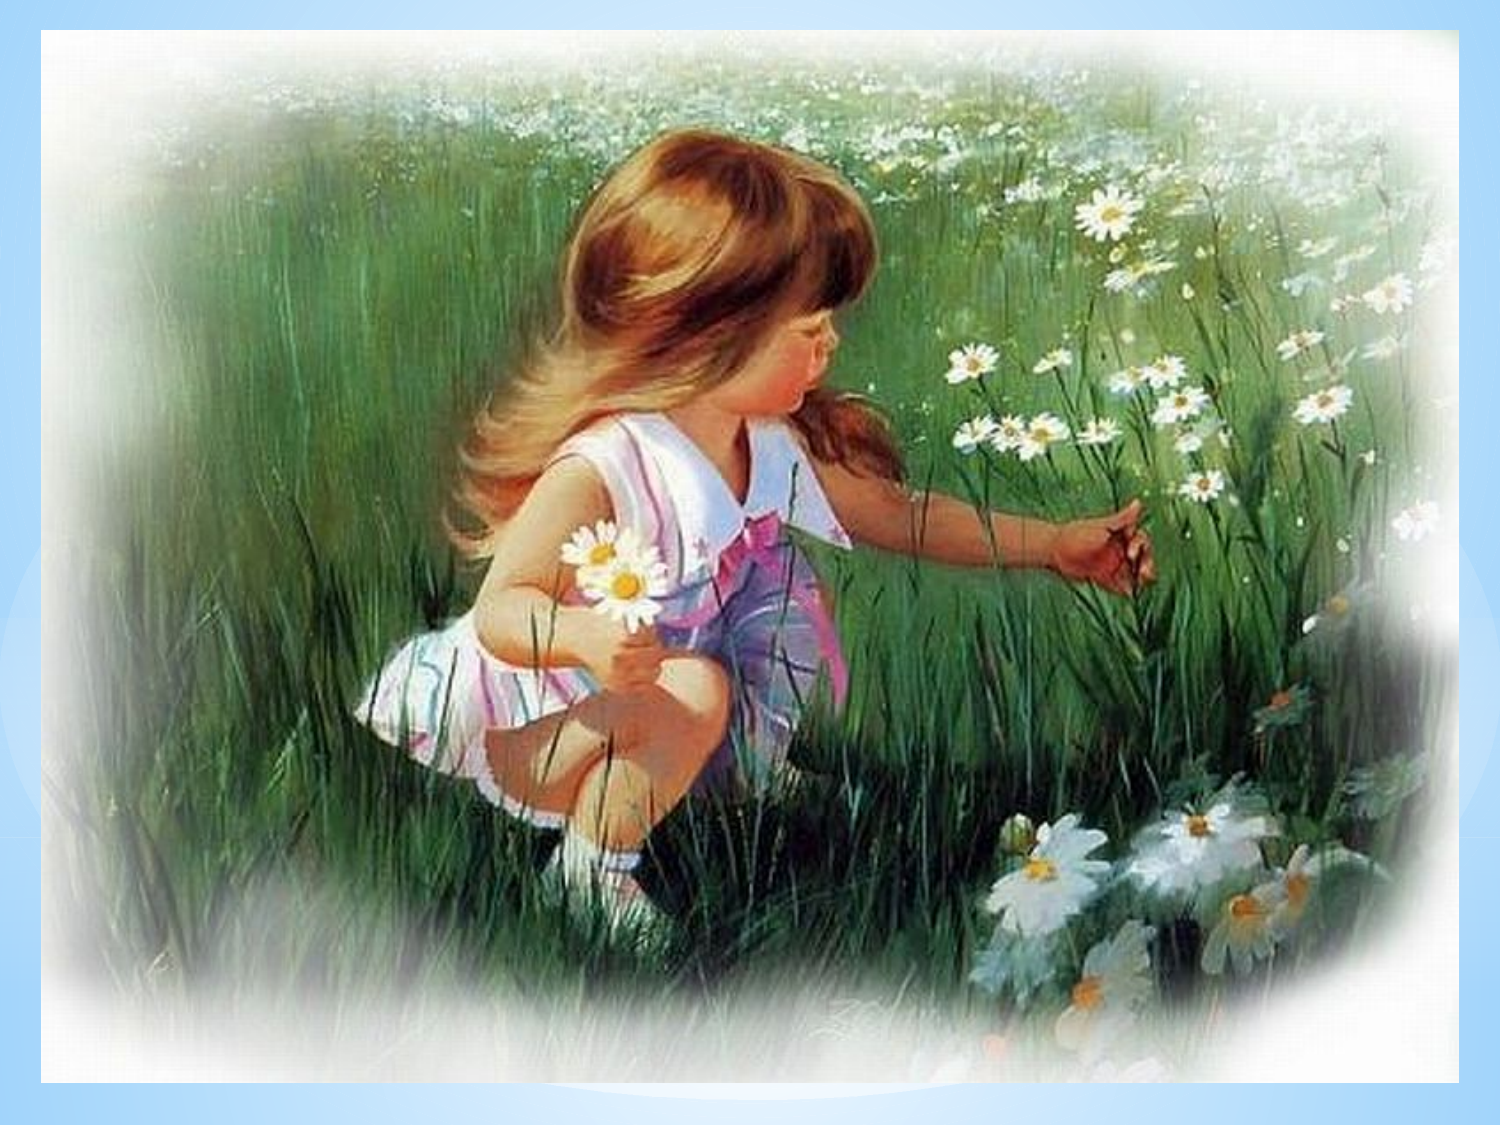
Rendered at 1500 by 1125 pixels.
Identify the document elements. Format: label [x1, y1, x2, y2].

picture [41, 30, 1459, 1083]
